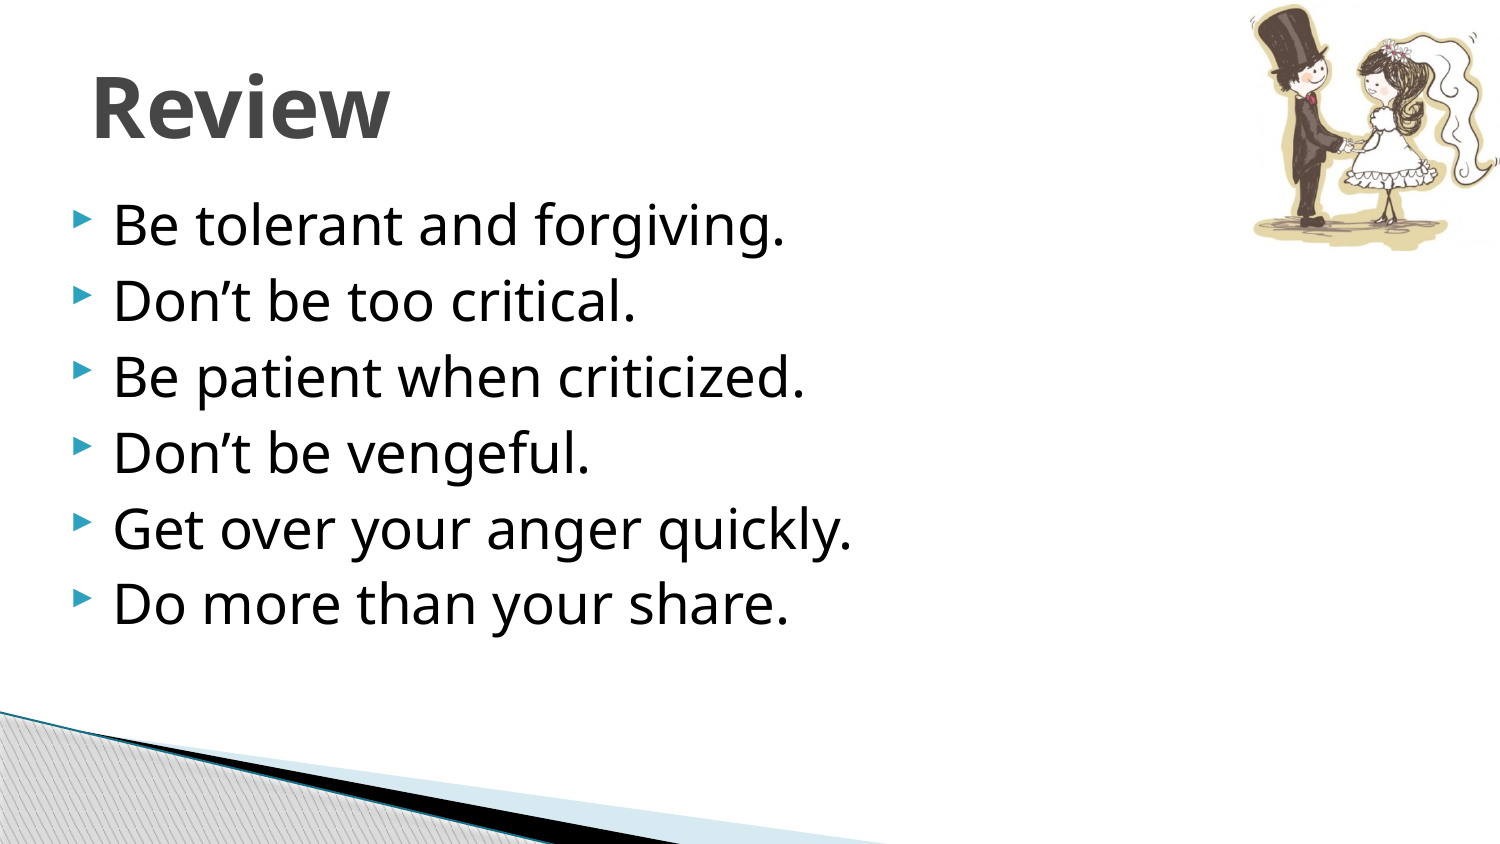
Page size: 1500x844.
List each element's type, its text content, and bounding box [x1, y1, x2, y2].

title Review [75, 33, 1275, 175]
picture [1250, 4, 1500, 251]
list Be tolerant and forgiving. Don’t be too critical. Be patient when criticized. Don’t be vengeful. Get over your anger quickly. Do more than your share. [37, 182, 1450, 740]
